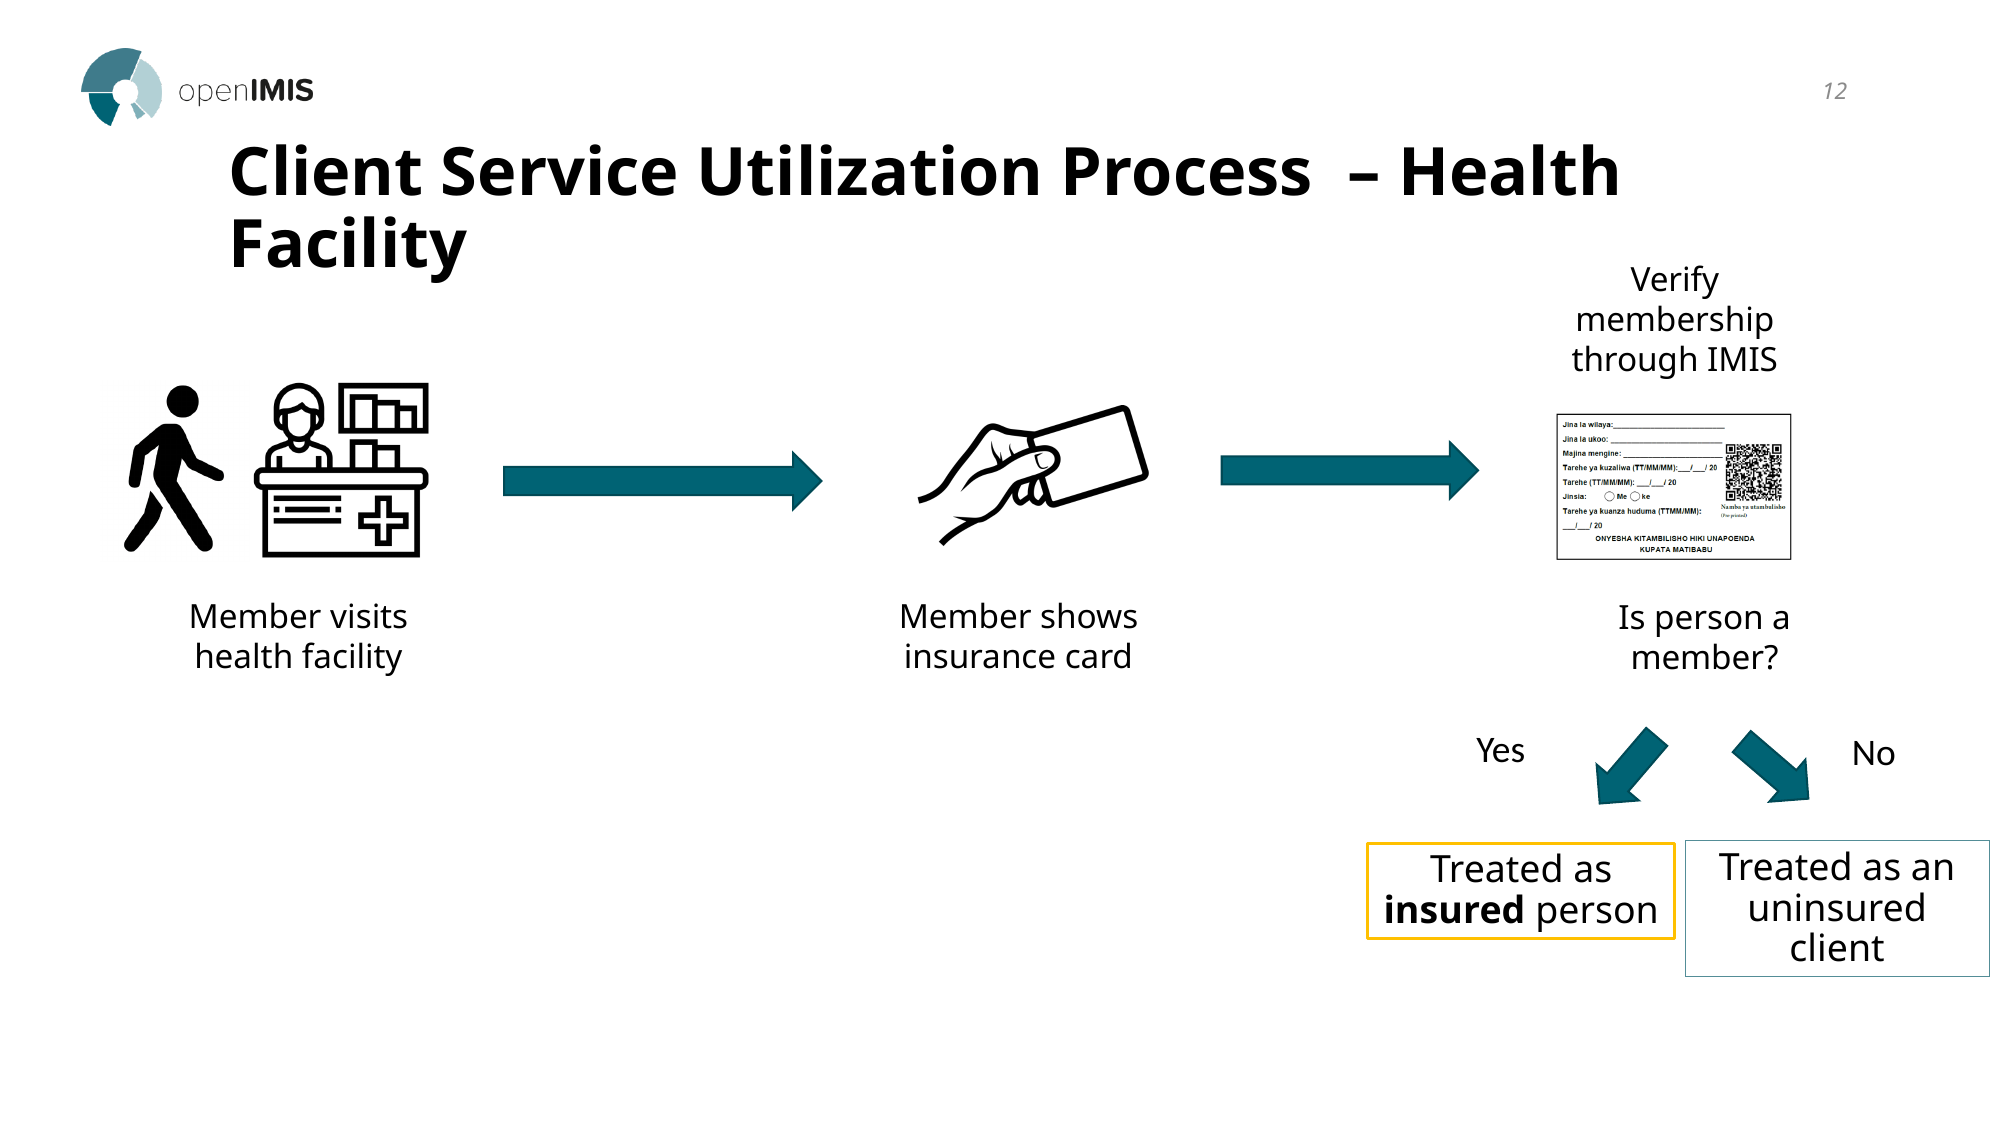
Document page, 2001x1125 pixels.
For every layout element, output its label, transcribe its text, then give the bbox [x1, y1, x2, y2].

picture [100, 380, 443, 562]
text_box Member visits health facility [154, 588, 443, 723]
text_box Member shows insurance card [869, 587, 1168, 682]
picture [1555, 413, 1792, 562]
text_box [503, 450, 823, 512]
text_box [1731, 729, 1810, 803]
text_box Verify membership through IMIS [1523, 289, 1827, 386]
picture [81, 48, 313, 126]
text_box Treated as an uninsured client [1685, 840, 1990, 977]
text_box Treated as insured person [1367, 843, 1675, 939]
text_box [1595, 726, 1669, 805]
text_box Is person a member? [1595, 588, 1815, 684]
text_box [1220, 439, 1480, 502]
picture [898, 405, 1168, 613]
text_box No [1837, 720, 1926, 781]
text_box Client Service Utilization Process – Health Facility [213, 130, 1863, 289]
slide_number 12 [1412, 61, 1863, 122]
text_box Yes [1461, 717, 1551, 778]
